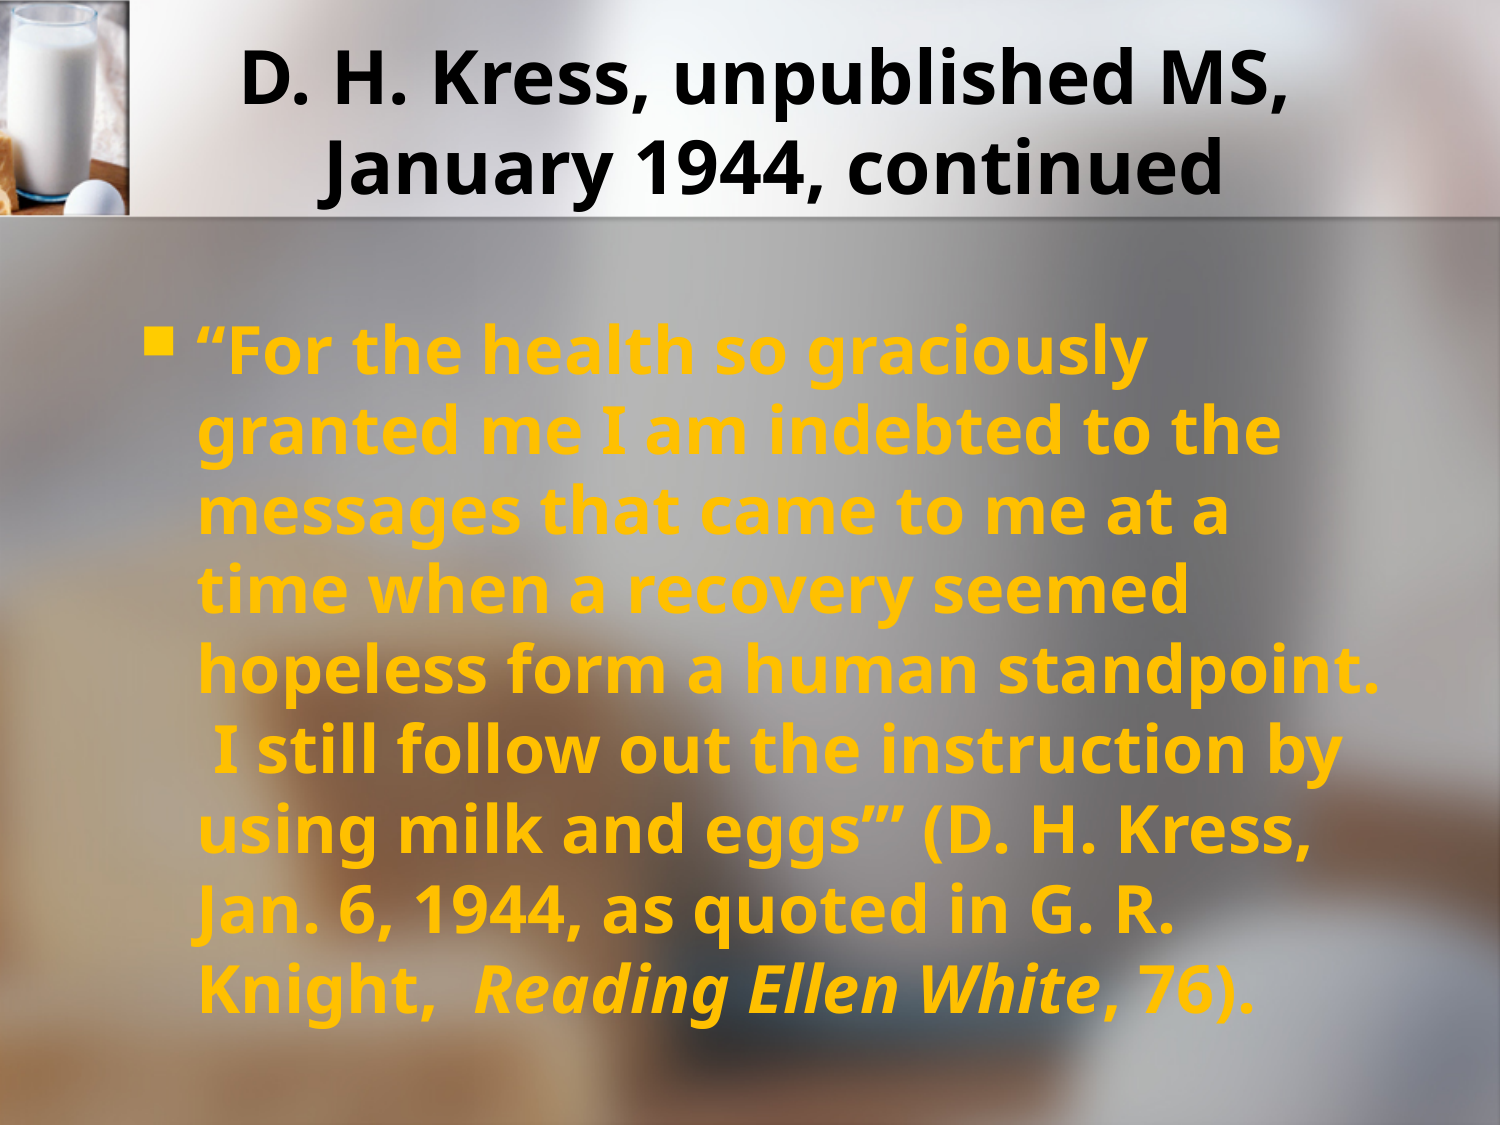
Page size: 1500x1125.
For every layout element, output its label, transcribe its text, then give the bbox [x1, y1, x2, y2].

title D. H. Kress, unpublished MS, January 1944, continued [137, 37, 1413, 202]
picture [0, 0, 1500, 1125]
list “For the health so graciously granted me I am indebted to the messages that came to me at a time when a recovery seemed hopeless form a human standpoint. I still follow out the instruction by using milk and eggs’” (D. H. Kress, Jan. 6, 1944, as quoted in G. R. Knight, Reading Ellen White, 76). [124, 299, 1401, 888]
